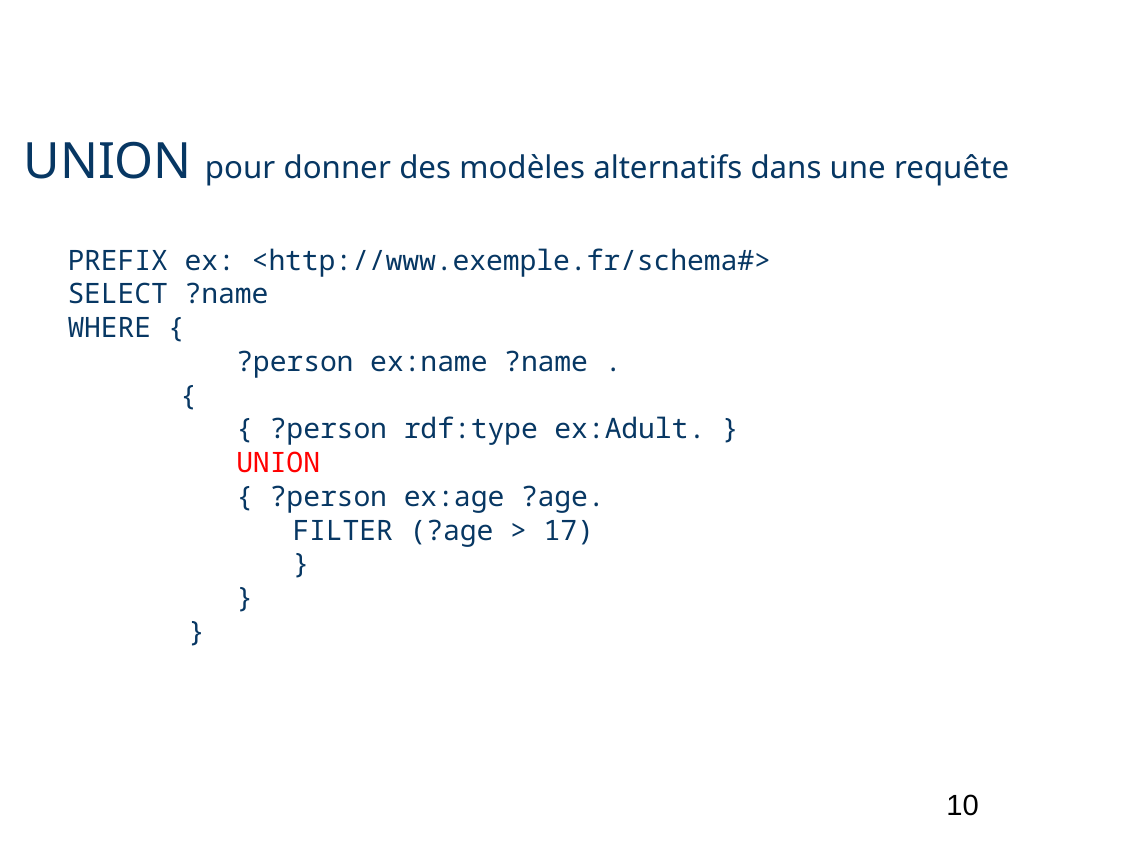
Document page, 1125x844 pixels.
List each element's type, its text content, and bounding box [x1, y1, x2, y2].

title UNION pour donner des modèles alternatifs dans une requête [12, 105, 1113, 211]
list PREFIX ex: <http://www.exemple.fr/schema#> SELECT ?name WHERE { ?person ex:name ?name . { { ?person rdf:type ex:Adult. } UNION { ?person ex:age ?age. FILTER (?age > 17) } } } [56, 230, 1069, 712]
slide_number 10 [931, 771, 999, 836]
